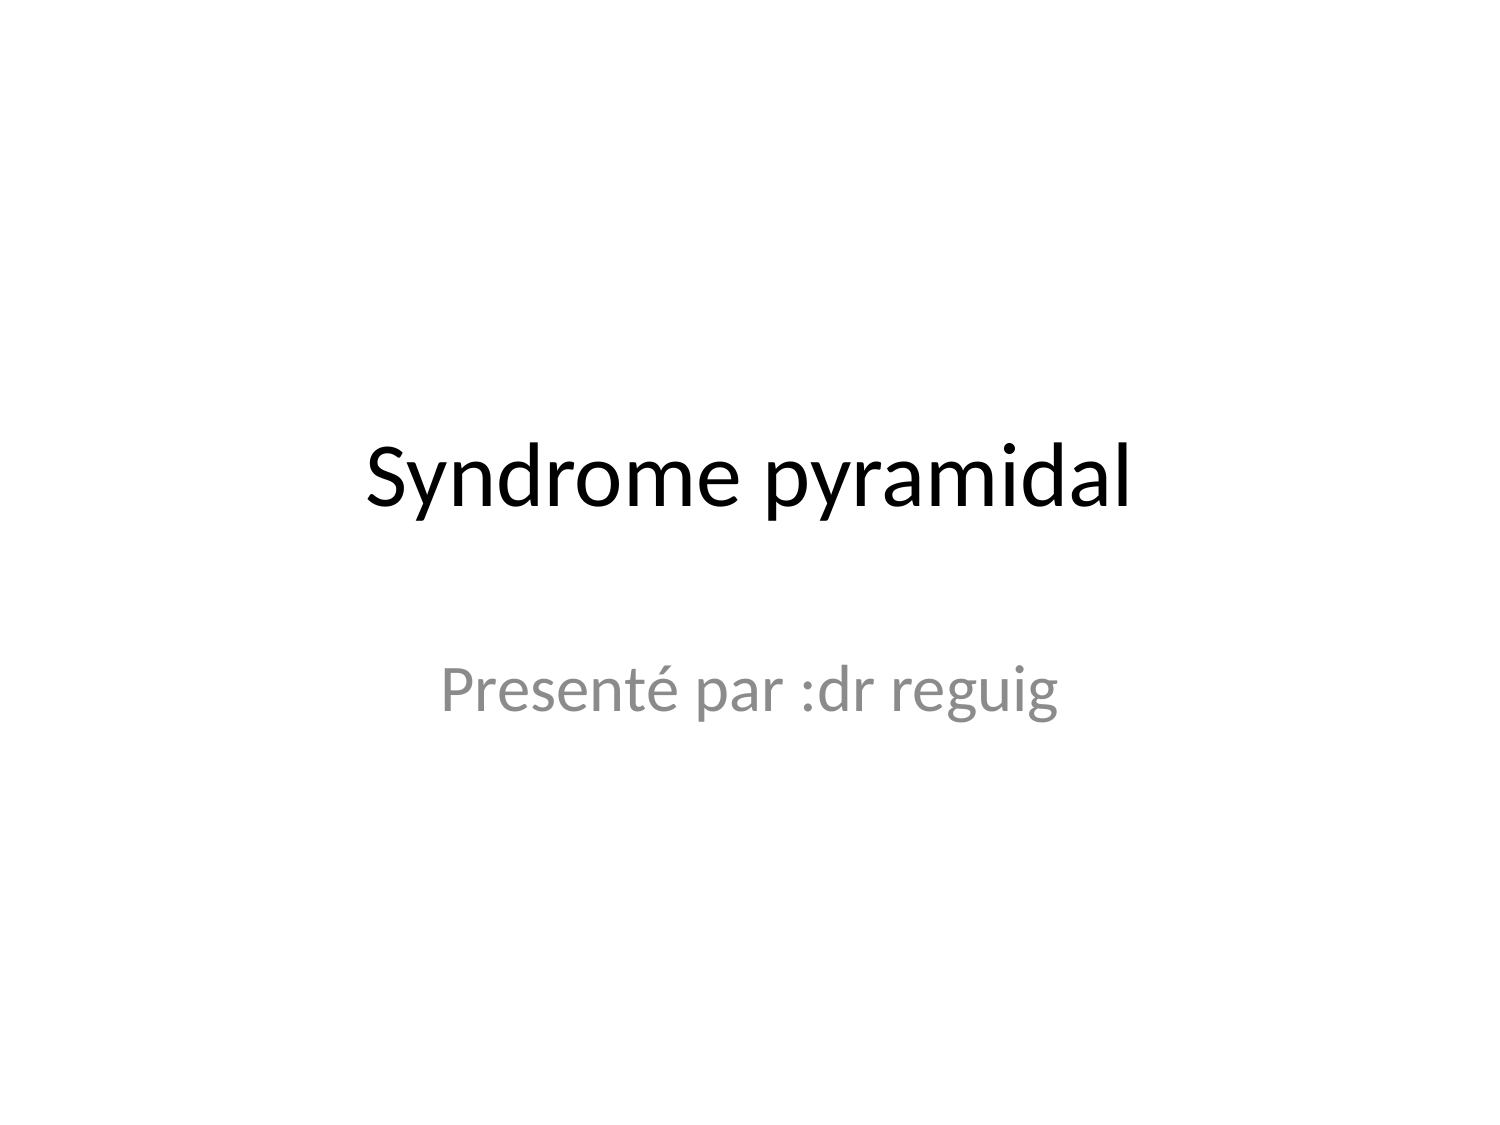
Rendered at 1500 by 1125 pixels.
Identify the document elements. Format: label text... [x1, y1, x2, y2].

subtitle Presenté par :dr reguig [225, 637, 1275, 925]
title Syndrome pyramidal [112, 349, 1388, 591]
